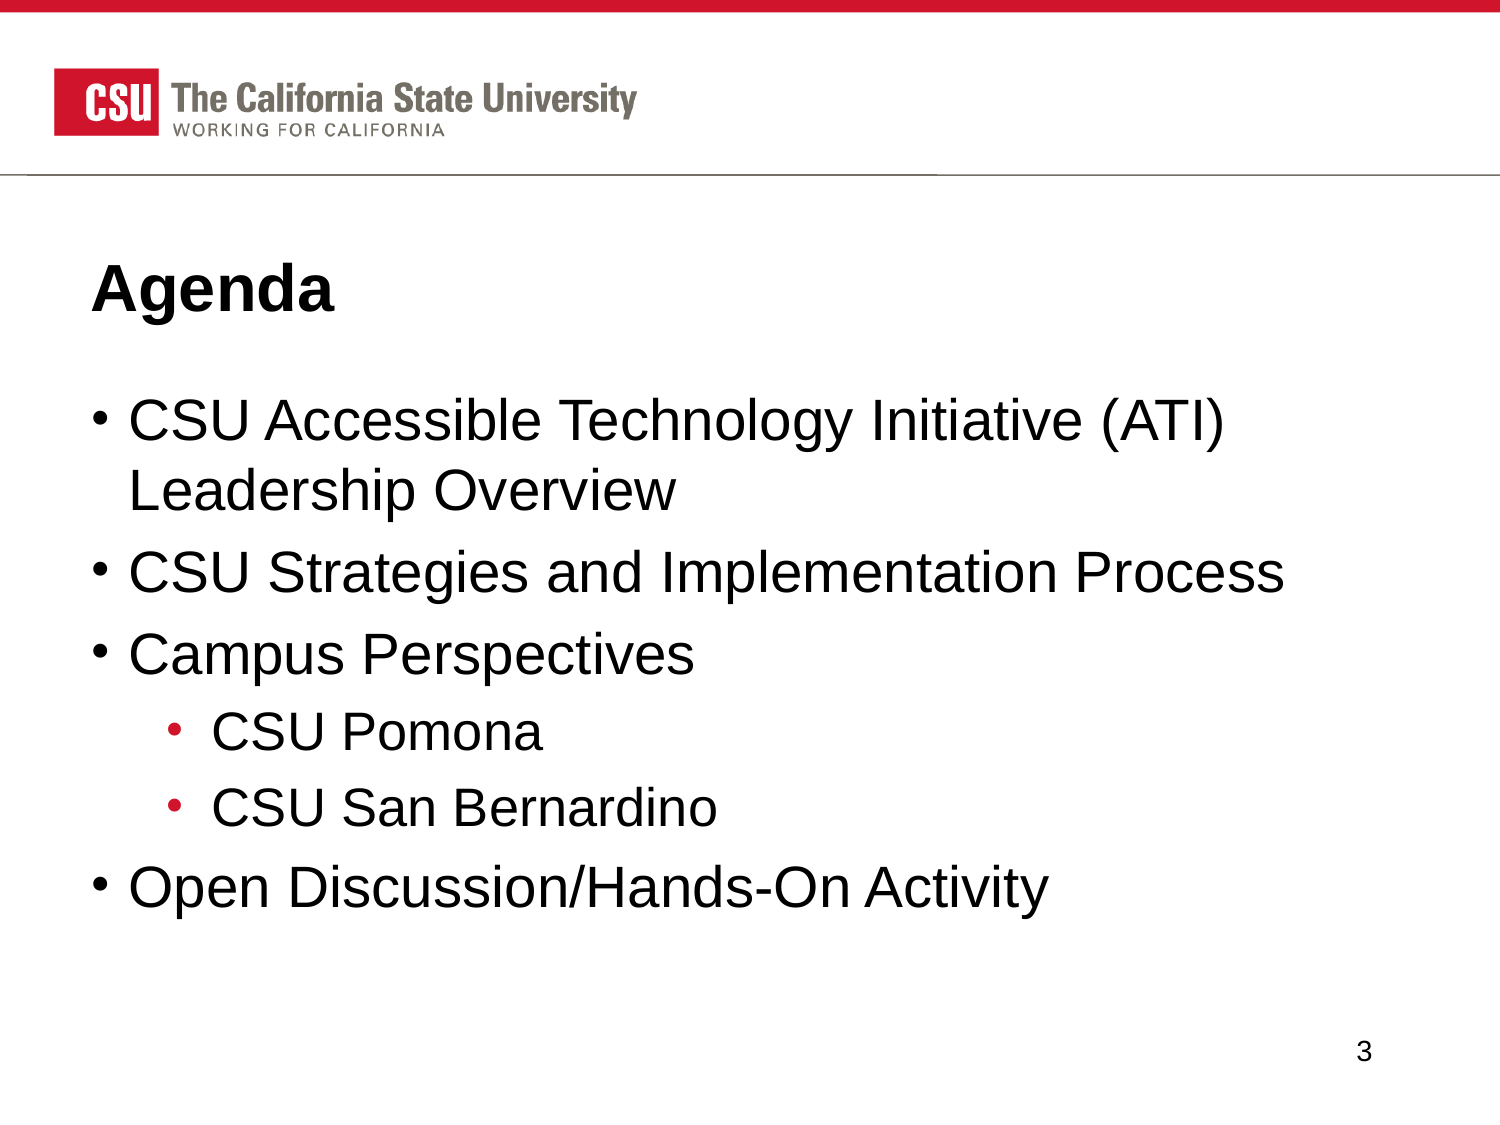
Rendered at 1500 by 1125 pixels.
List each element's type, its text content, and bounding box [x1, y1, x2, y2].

picture [50, 62, 638, 138]
slide_number 3 [1074, 1024, 1388, 1101]
list CSU Accessible Technology Initiative (ATI) Leadership Overview CSU Strategies and Implementation Process Campus Perspectives CSU Pomona CSU San Bernardino Open Discussion/Hands-On Activity [74, 374, 1426, 1125]
title Agenda [74, 237, 1426, 338]
